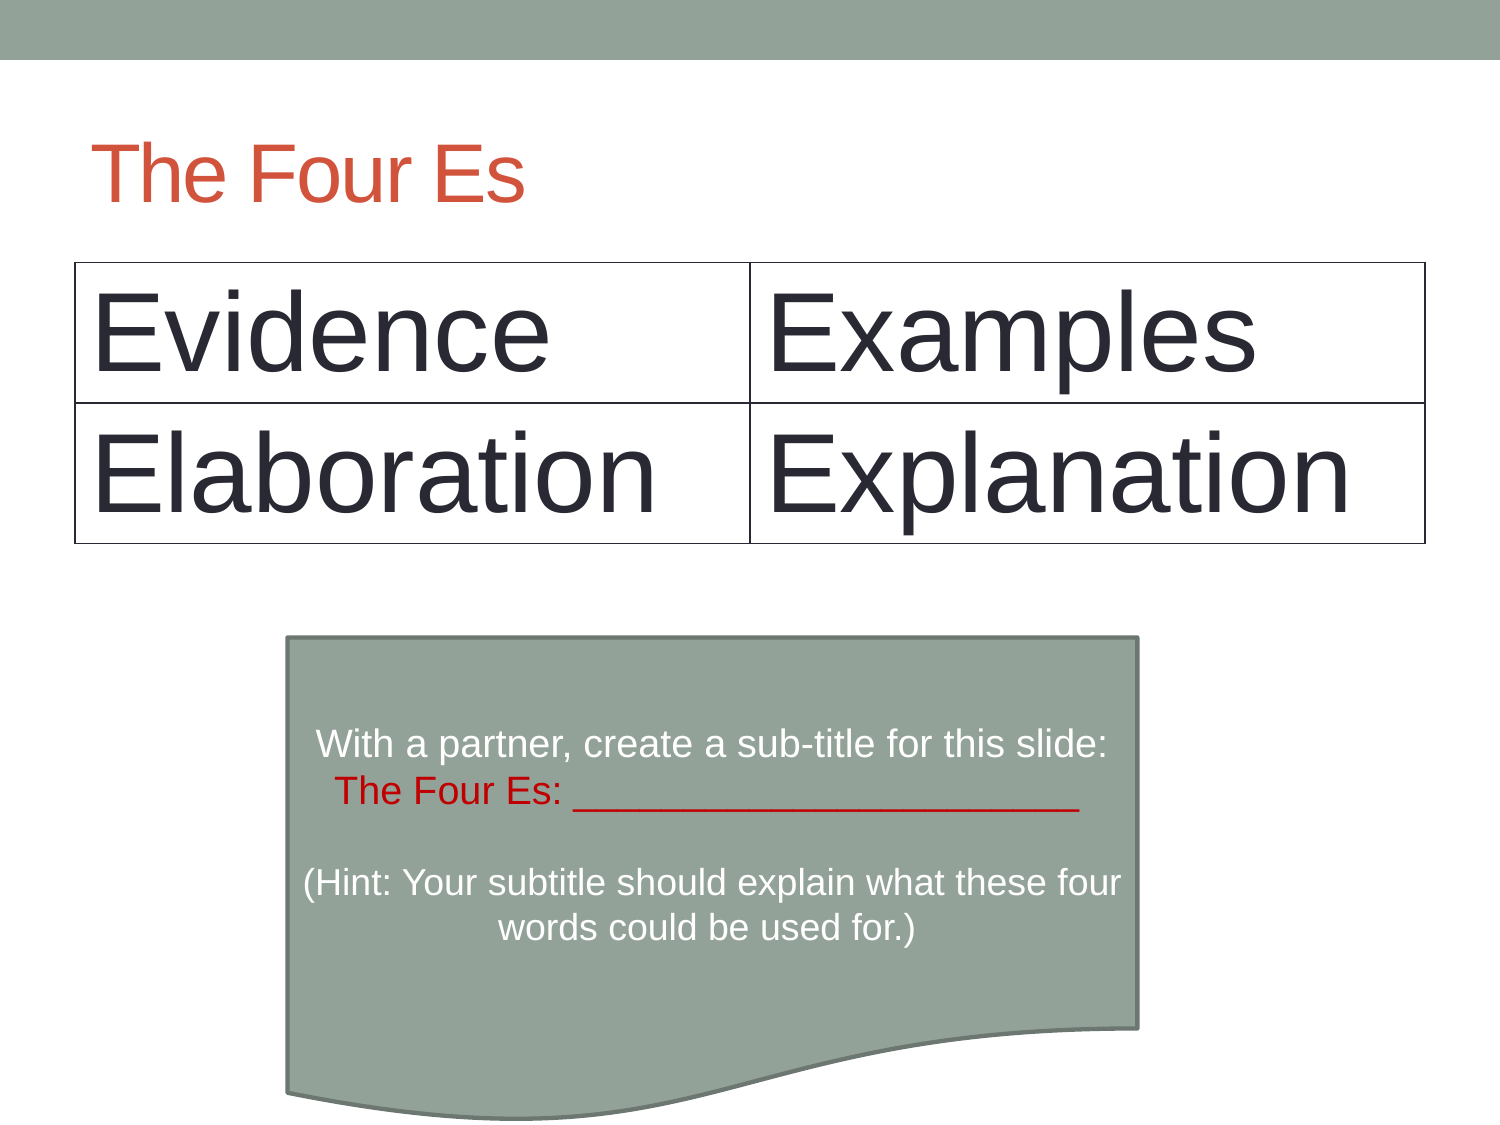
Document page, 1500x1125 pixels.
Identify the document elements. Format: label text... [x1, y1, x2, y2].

title The Four Es [75, 87, 1425, 250]
table_header Evidence [76, 263, 749, 402]
table_cell Explanation [751, 404, 1424, 543]
table_cell Elaboration [76, 404, 749, 543]
table_header Examples [751, 263, 1424, 402]
text_box With a partner, create a sub-title for this slide: The Four Es: _______________________ (Hint: Your subtitle should explain what these four words could be used for.) [285, 635, 1140, 1121]
